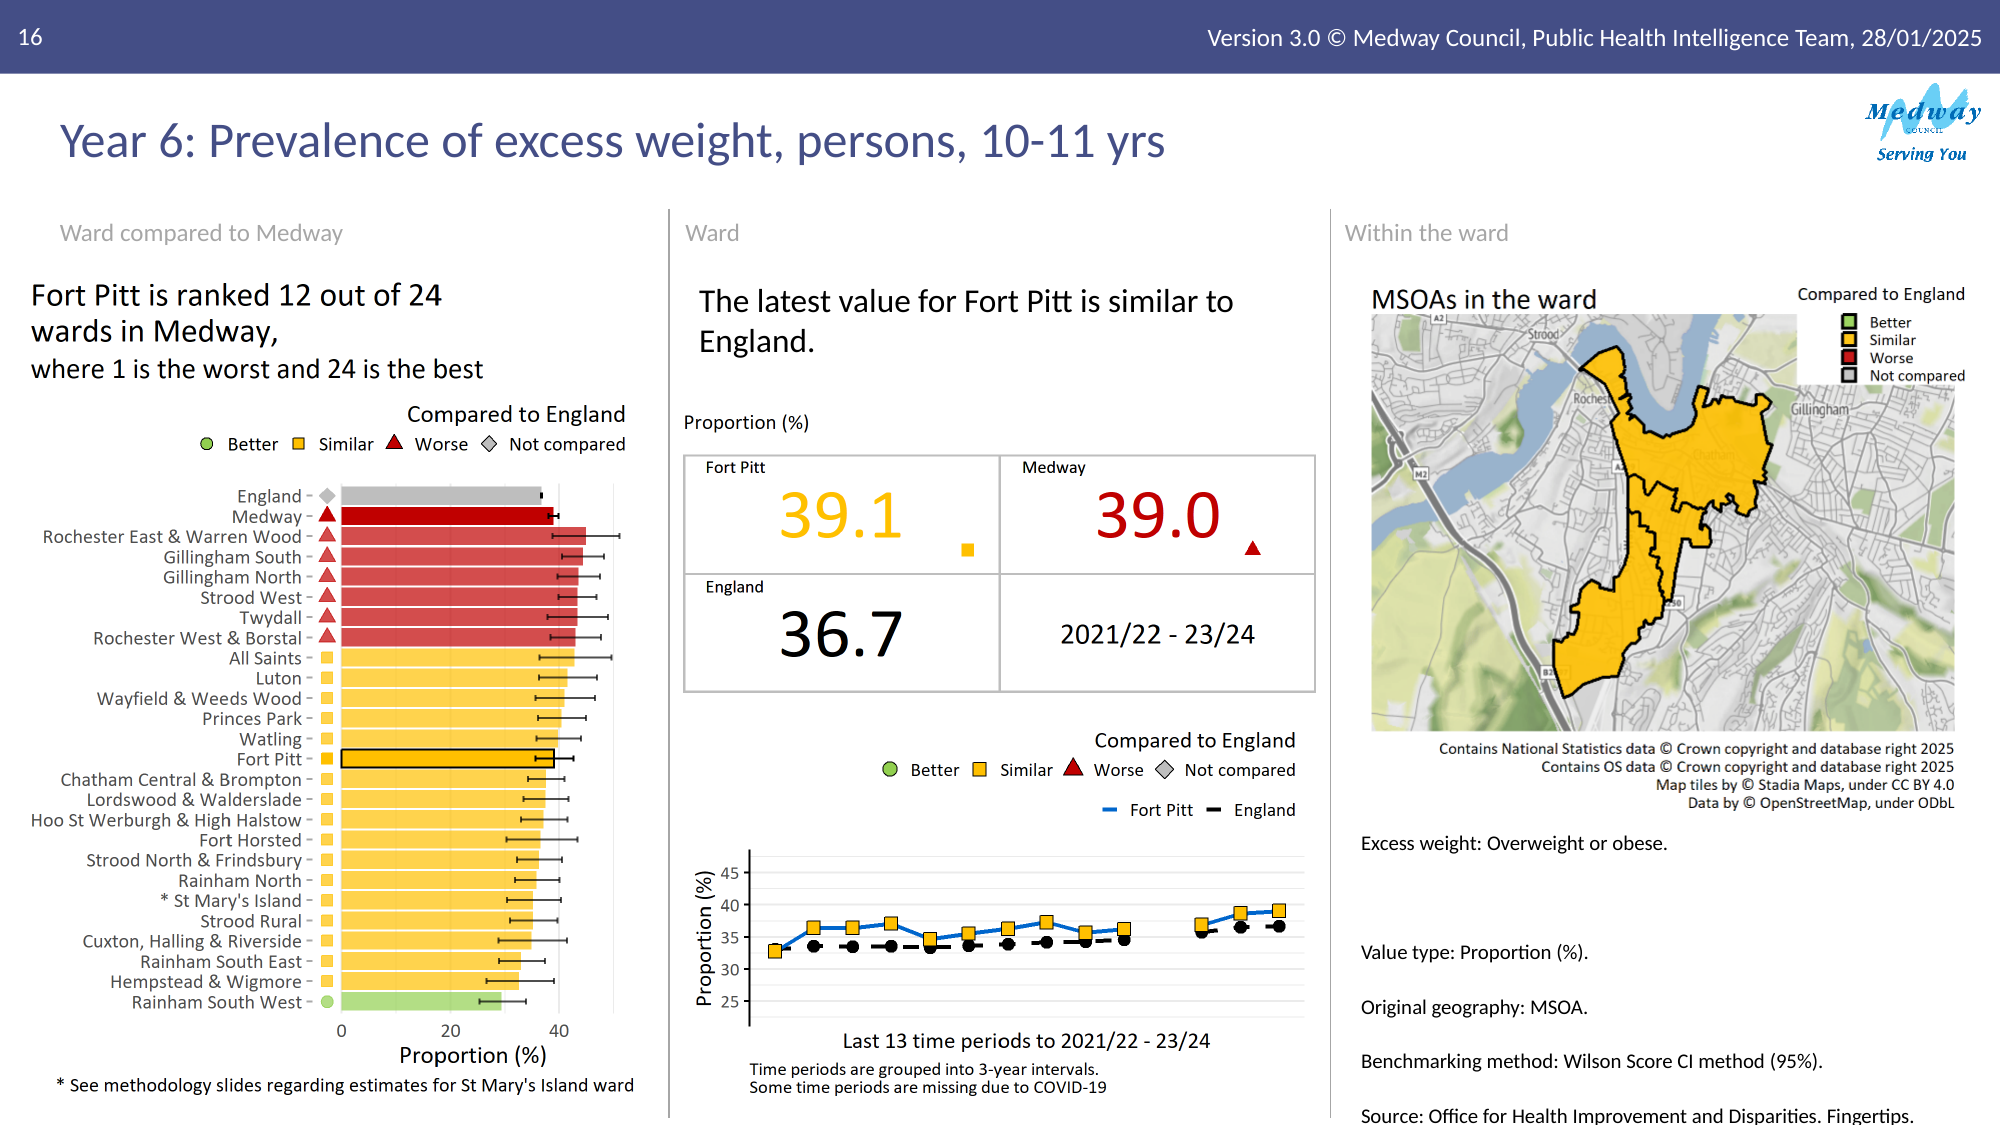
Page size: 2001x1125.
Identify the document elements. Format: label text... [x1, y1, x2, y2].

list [1345, 278, 1981, 811]
picture [1866, 83, 1981, 162]
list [683, 403, 1316, 693]
list Version 3.0 © Medway Council, Public Health Intelligence Team, 28/01/2025 [881, 2, 2000, 72]
list Excess weight: Overweight or obese. Value type: Proportion (%). Original geography: MSOA. Benchmarking method: Wilson Score CI method (95%). Source: Office for Health Improvement and Disparities. Fingertips. Indicator ID: 93108. Copyright: NHS Digital.. Notes: Due to the impact of COVID-19 on the NCMP data collection, data was not published for the 2018/19-20/21 time period. [1346, 822, 1981, 1106]
slide_number 16 [2, 5, 239, 66]
title Year 6: Prevalence of excess weight, persons, 10-11 yrs [45, 83, 1866, 191]
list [683, 710, 1316, 1107]
list The latest value for Fort Pitt is similar to England. [684, 272, 1316, 386]
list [19, 271, 646, 1107]
